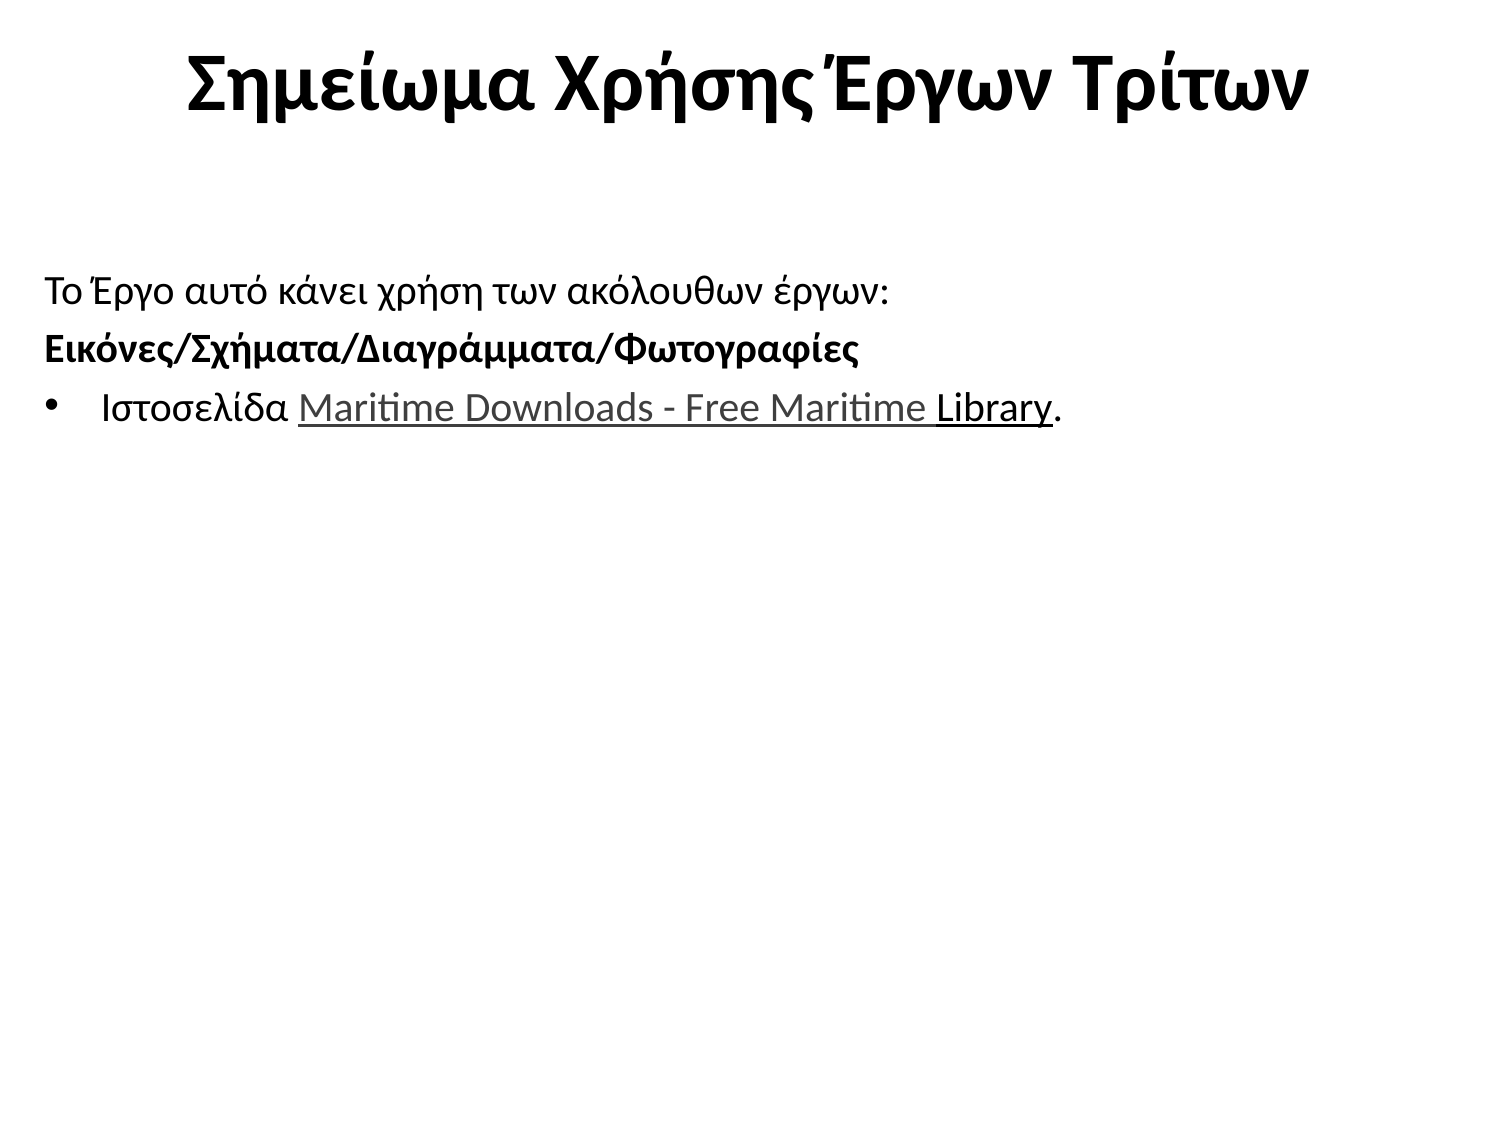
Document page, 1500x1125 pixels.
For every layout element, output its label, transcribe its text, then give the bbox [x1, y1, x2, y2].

list Το Έργο αυτό κάνει χρήση των ακόλουθων έργων: Εικόνες/Σχήματα/Διαγράμματα/Φωτογραφίες Ιστοσελίδα Maritime Downloads - Free Maritime Library. [29, 255, 1483, 998]
title Σημείωμα Χρήσης Έργων Τρίτων [0, 0, 1500, 172]
